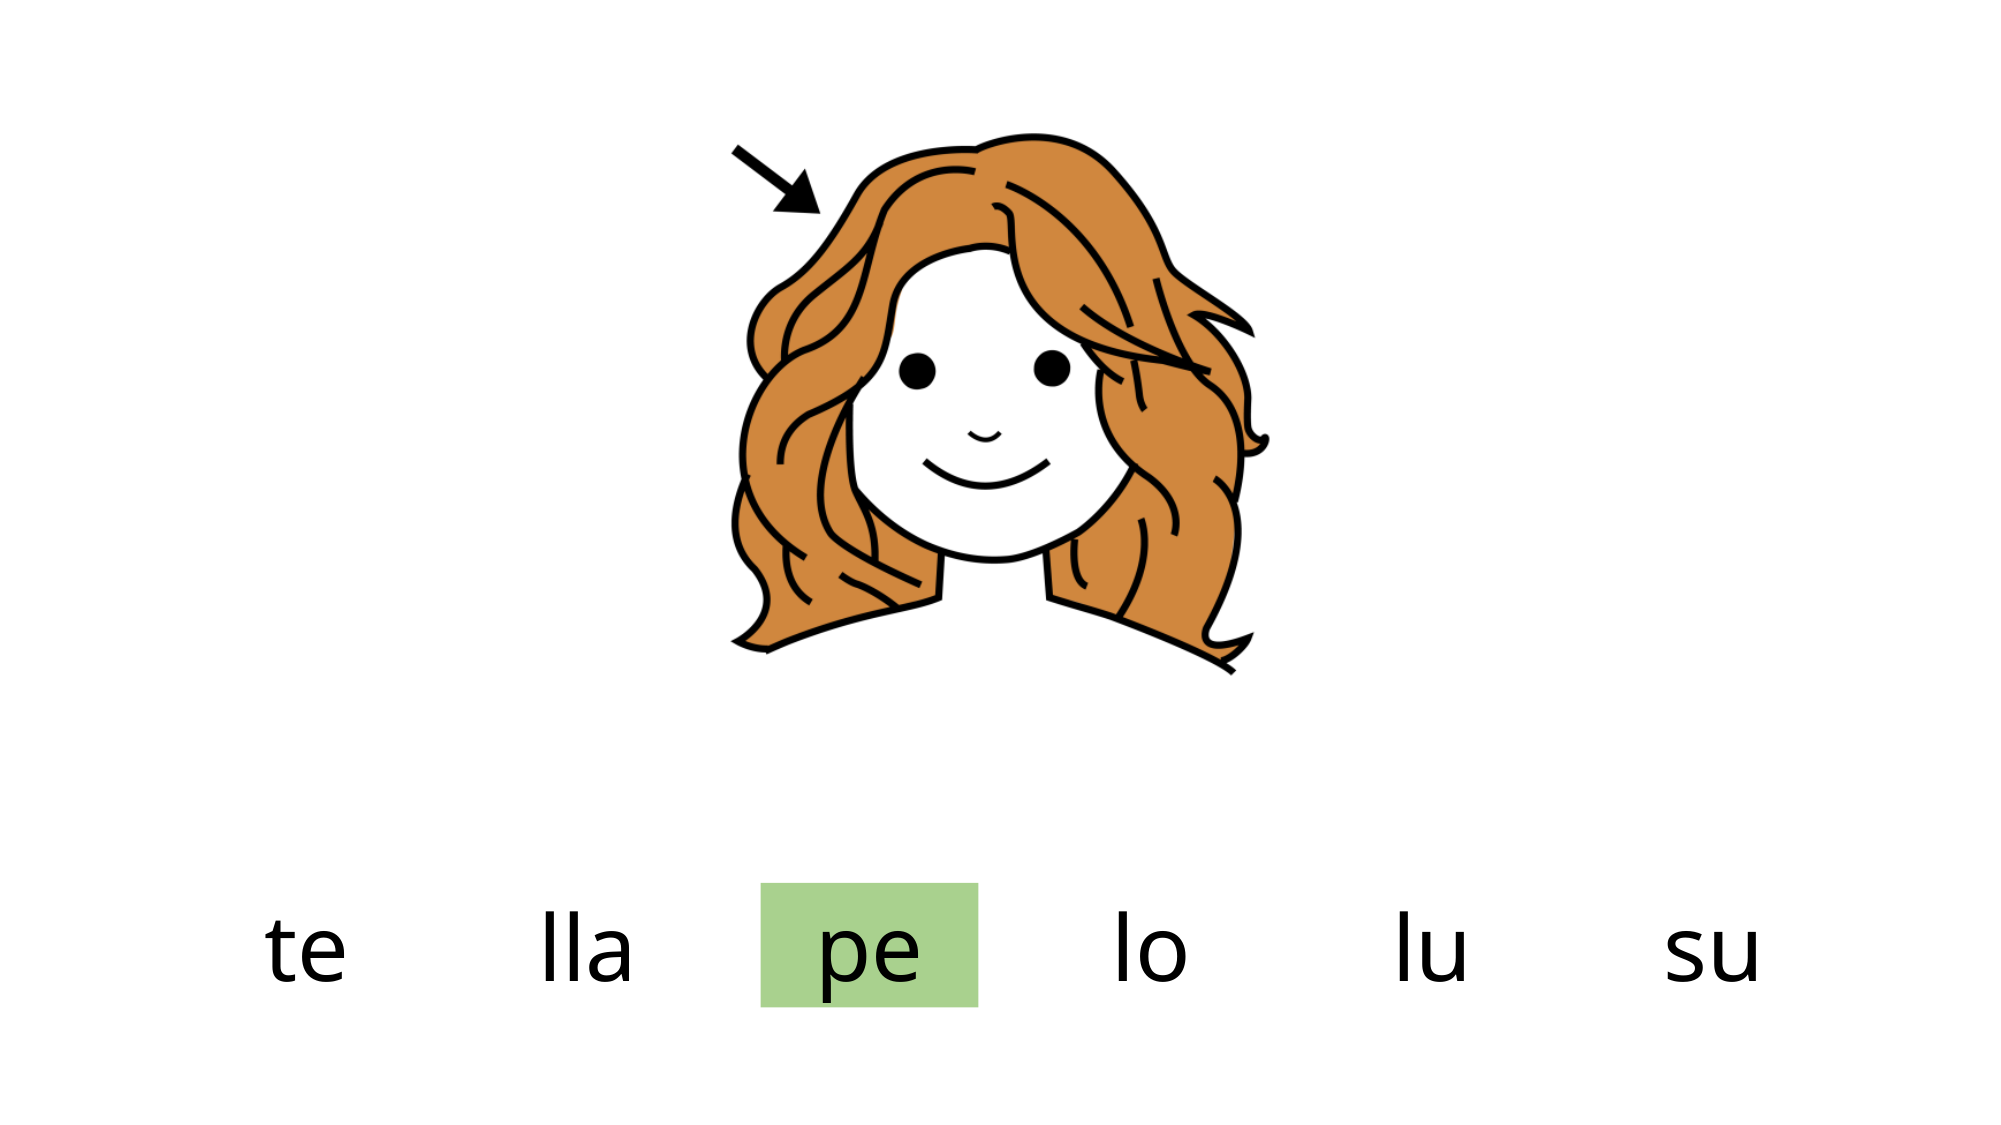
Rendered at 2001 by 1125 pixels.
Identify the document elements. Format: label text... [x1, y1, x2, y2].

text_box pe [760, 882, 979, 1008]
text_box lu [1323, 882, 1542, 1008]
text_box su [1604, 882, 1823, 1008]
text_box lla [479, 882, 698, 1008]
text_box lo [1042, 882, 1260, 1008]
picture [712, 102, 1288, 693]
text_box te [198, 882, 416, 1008]
